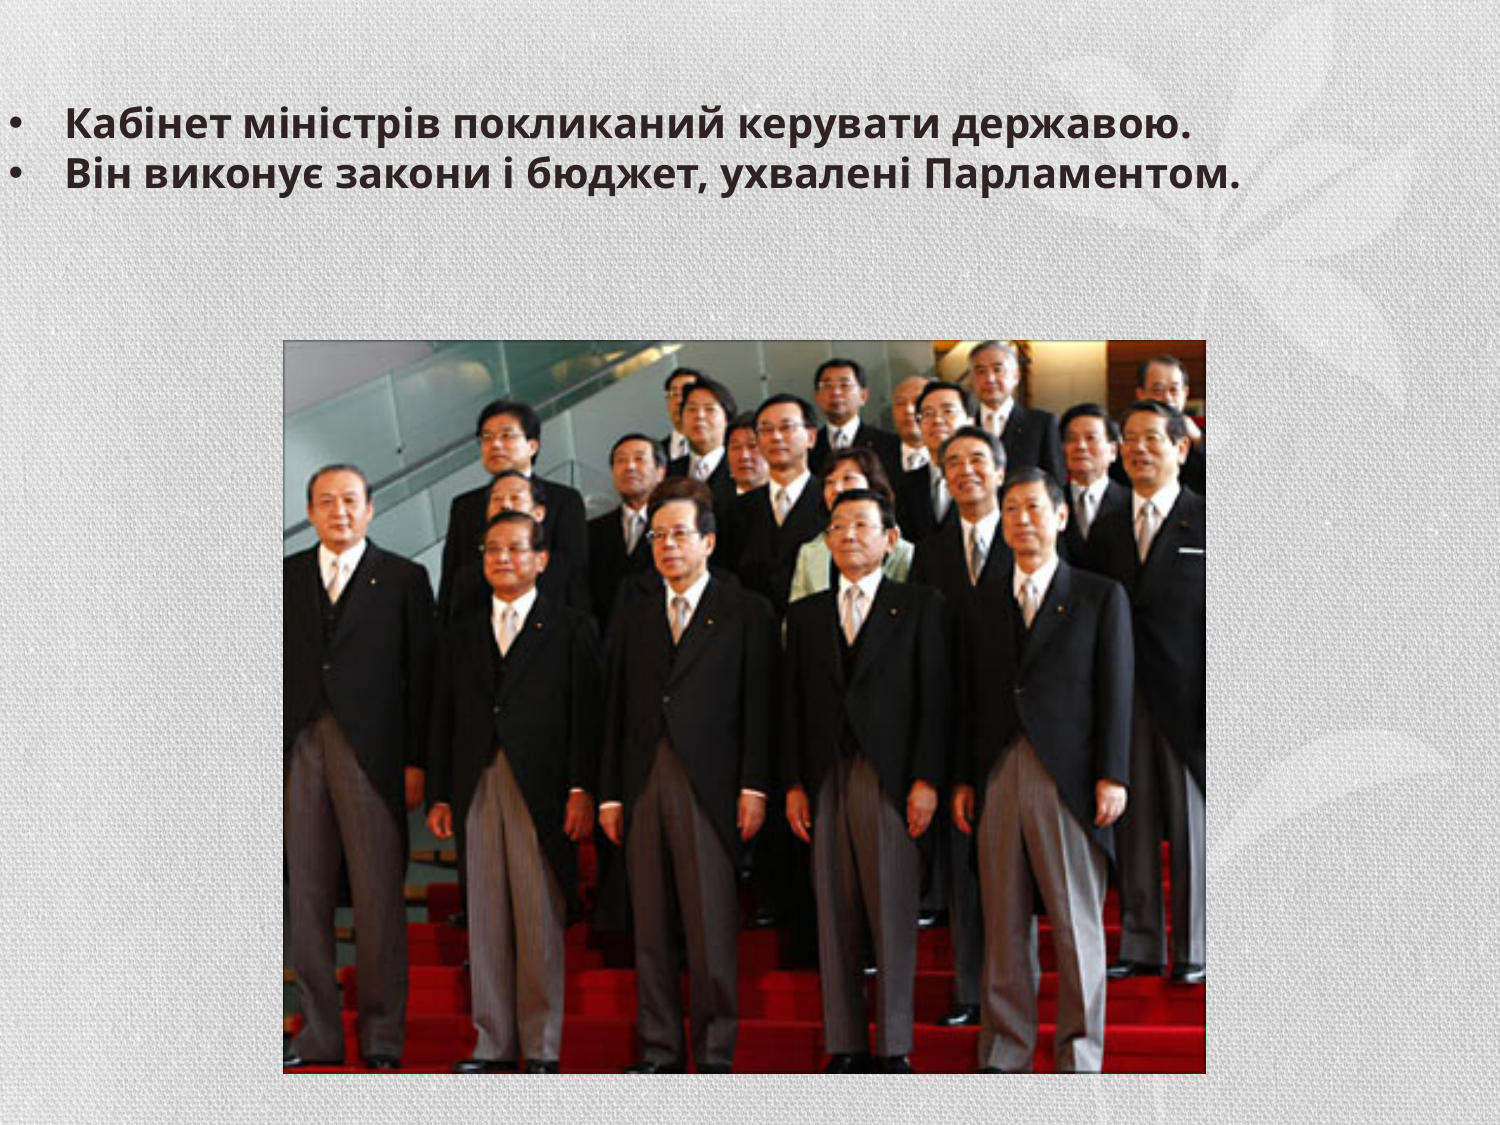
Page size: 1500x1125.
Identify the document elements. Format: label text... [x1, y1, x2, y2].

text_box Кабінет міністрів покликаний керувати державою. Він виконує закони і бюджет, ухвалені Парламентом. [0, 89, 1495, 205]
picture [283, 340, 1206, 1074]
